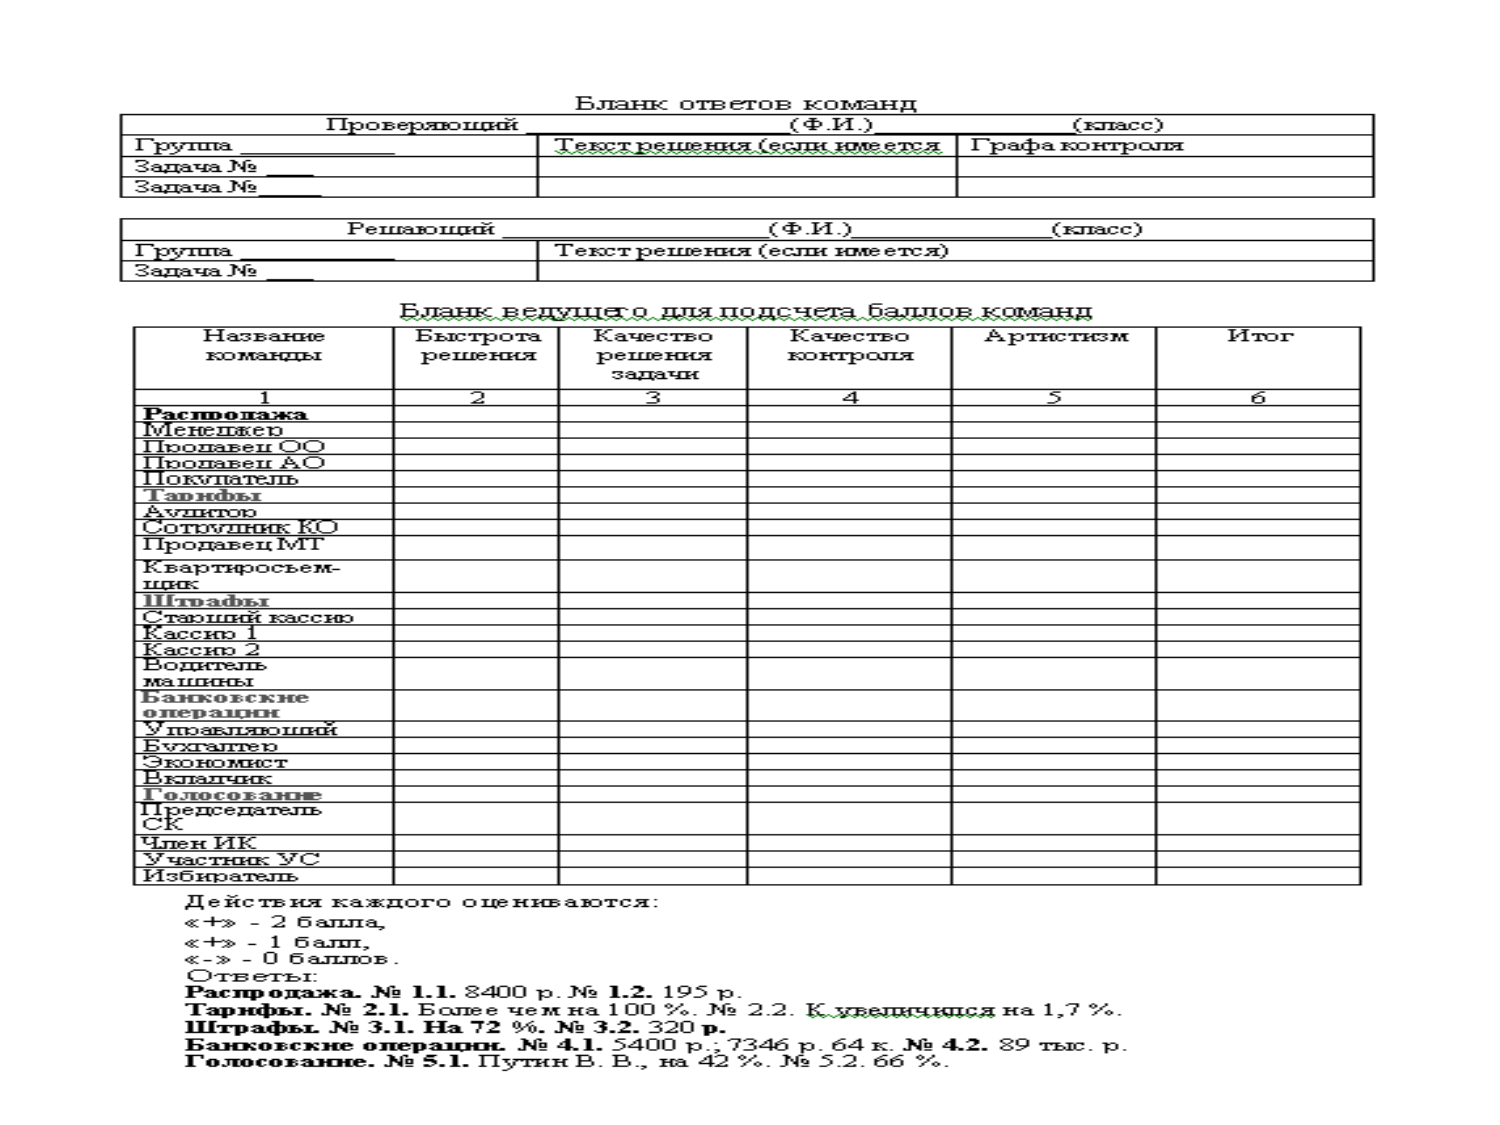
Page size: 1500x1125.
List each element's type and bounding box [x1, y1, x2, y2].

picture [64, 89, 1412, 1083]
